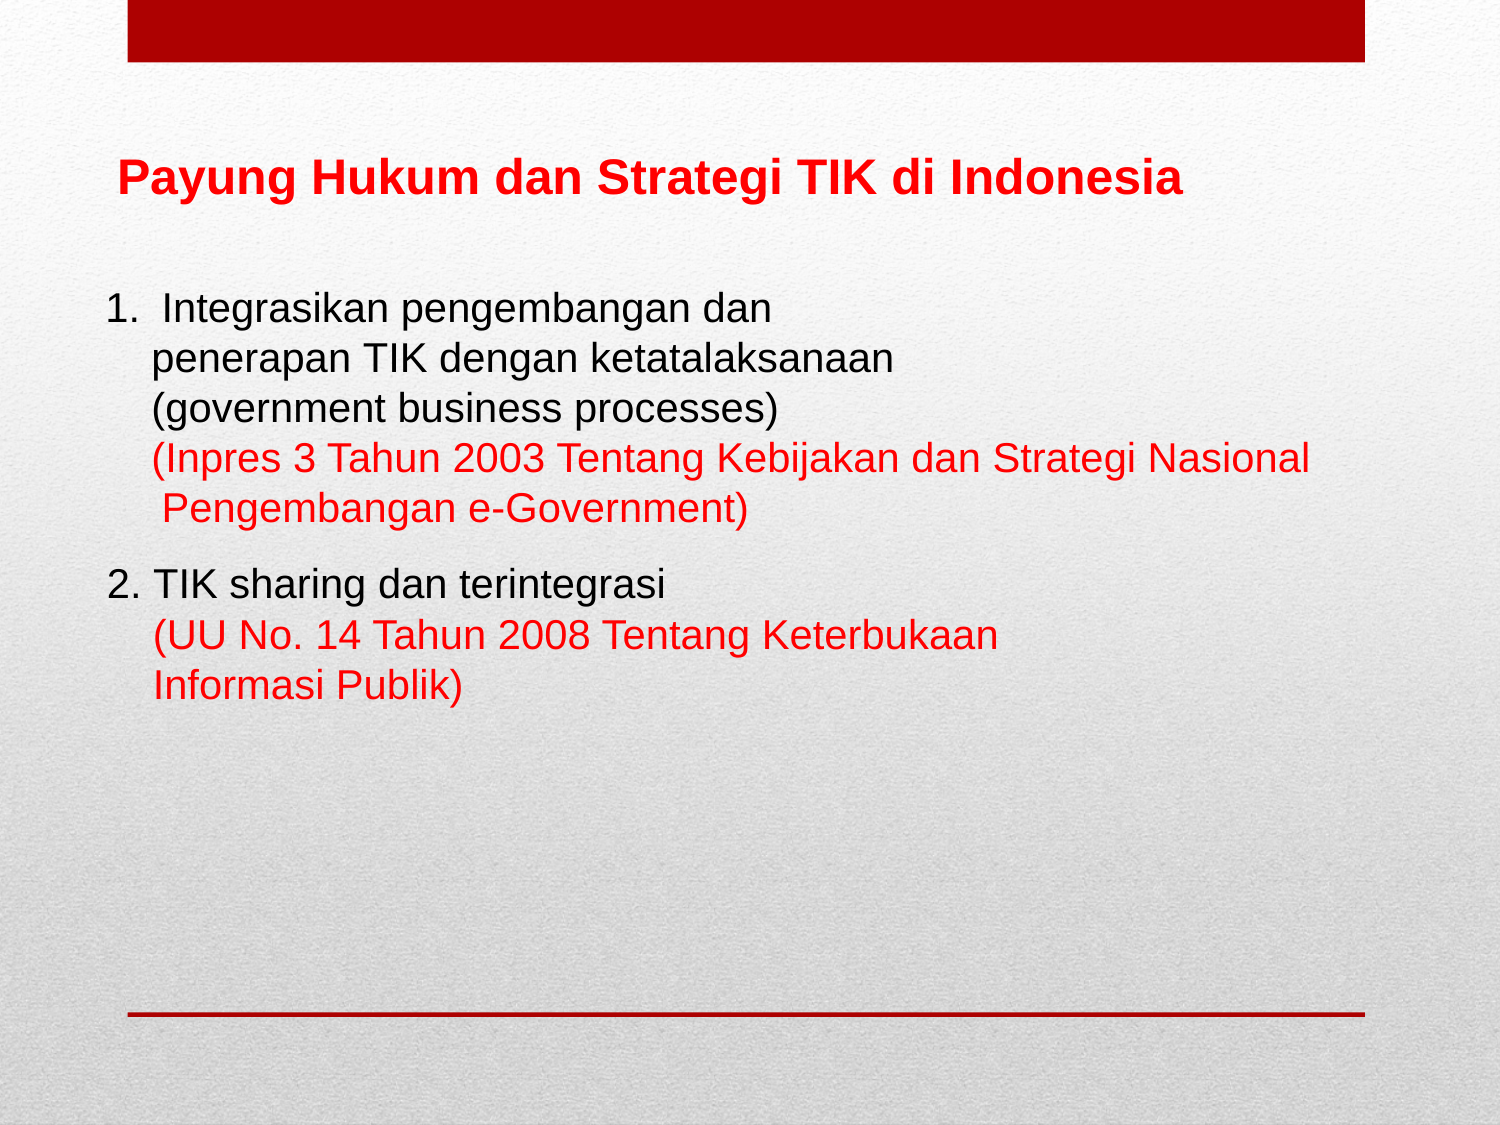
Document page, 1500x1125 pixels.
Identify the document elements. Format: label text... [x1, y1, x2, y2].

text_box 2. TIK sharing dan terintegrasi (UU No. 14 Tahun 2008 Tentang Keterbukaan Informasi Publik) [92, 549, 1477, 715]
text_box Integrasikan pengembangan dan penerapan TIK dengan ketatalaksanaan (government business processes) (Inpres 3 Tahun 2003 Tentang Kebijakan dan Strategi Nasional Pengembangan e-Government) [90, 273, 1425, 639]
text_box Payung Hukum dan Strategi TIK di Indonesia [102, 137, 1199, 213]
